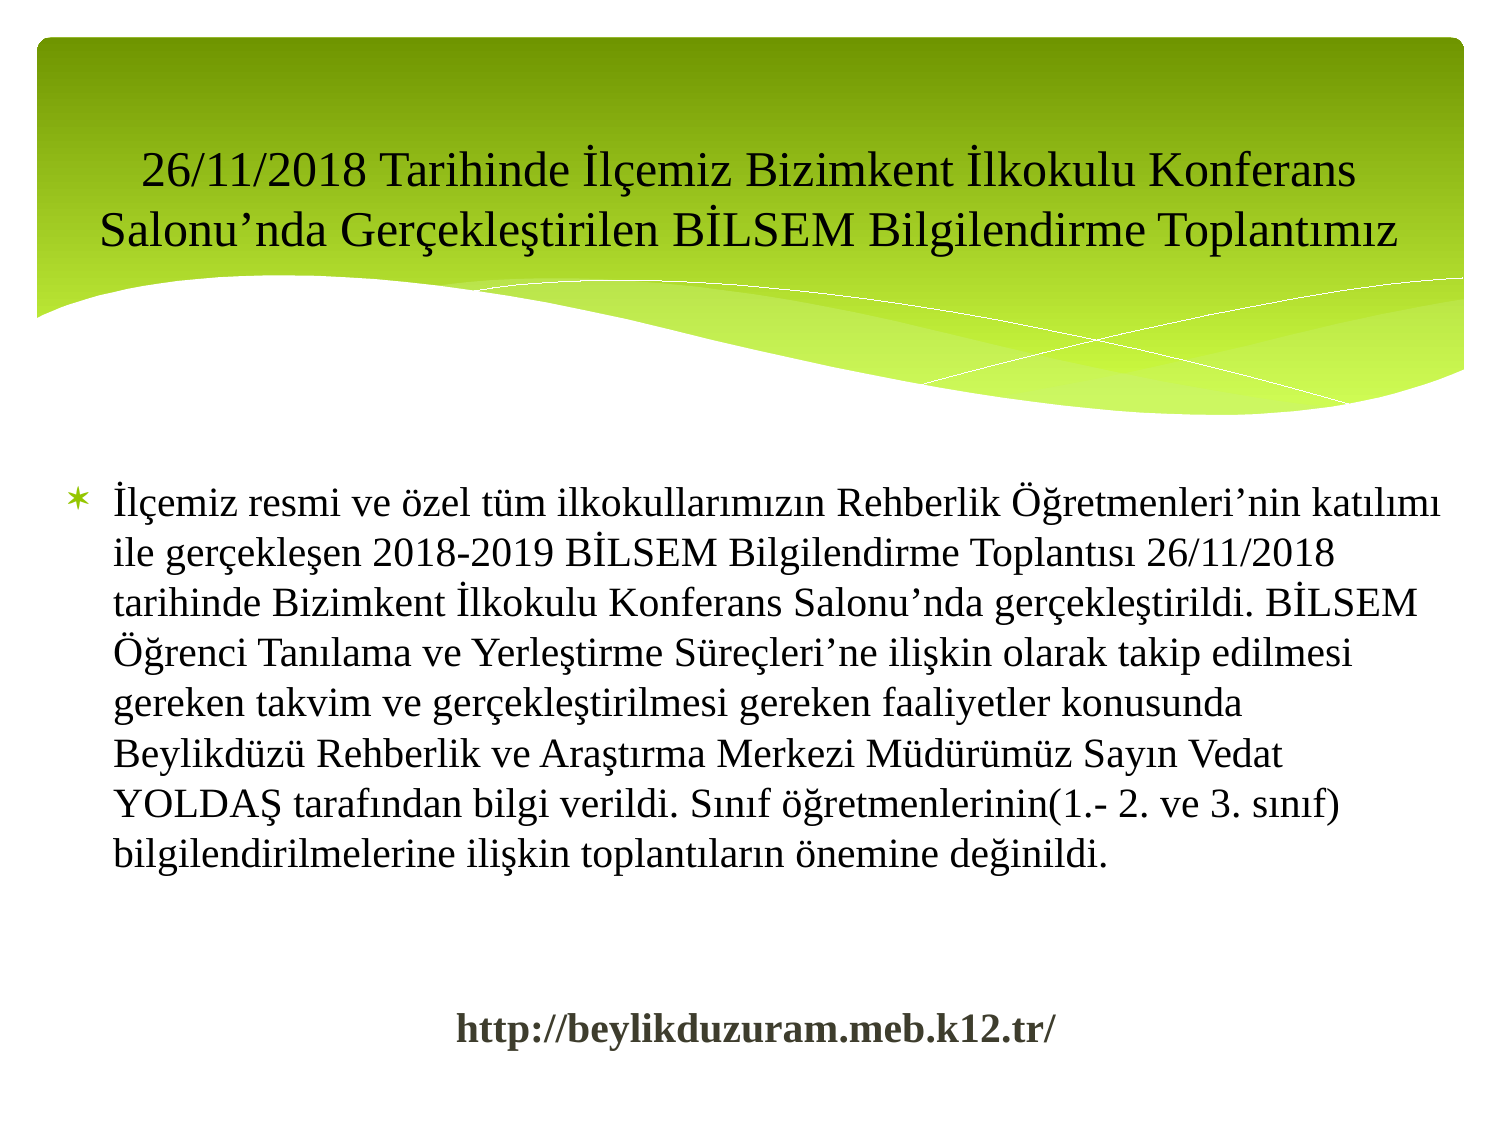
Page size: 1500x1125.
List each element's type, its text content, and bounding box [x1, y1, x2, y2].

list İlçemiz resmi ve özel tüm ilkokullarımızın Rehberlik Öğretmenleri’nin katılımı ile gerçekleşen 2018-2019 BİLSEM Bilgilendirme Toplantısı 26/11/2018 tarihinde Bizimkent İlkokulu Konferans Salonu’nda gerçekleştirildi. BİLSEM Öğrenci Tanılama ve Yerleştirme Süreçleri’ne ilişkin olarak takip edilmesi gereken takvim ve gerçekleştirilmesi gereken faaliyetler konusunda Beylikdüzü Rehberlik ve Araştırma Merkezi Müdürümüz Sayın Vedat YOLDAŞ tarafından bilgi verildi. Sınıf öğretmenlerinin(1.- 2. ve 3. sınıf) bilgilendirilmelerine ilişkin toplantıların önemine değinildi. http://beylikduzuram.meb.k12.tr/ [53, 408, 1459, 1071]
title 26/11/2018 Tarihinde İlçemiz Bizimkent İlkokulu Konferans Salonu’nda Gerçekleştirilen BİLSEM Bilgilendirme Toplantımız [75, 55, 1425, 339]
